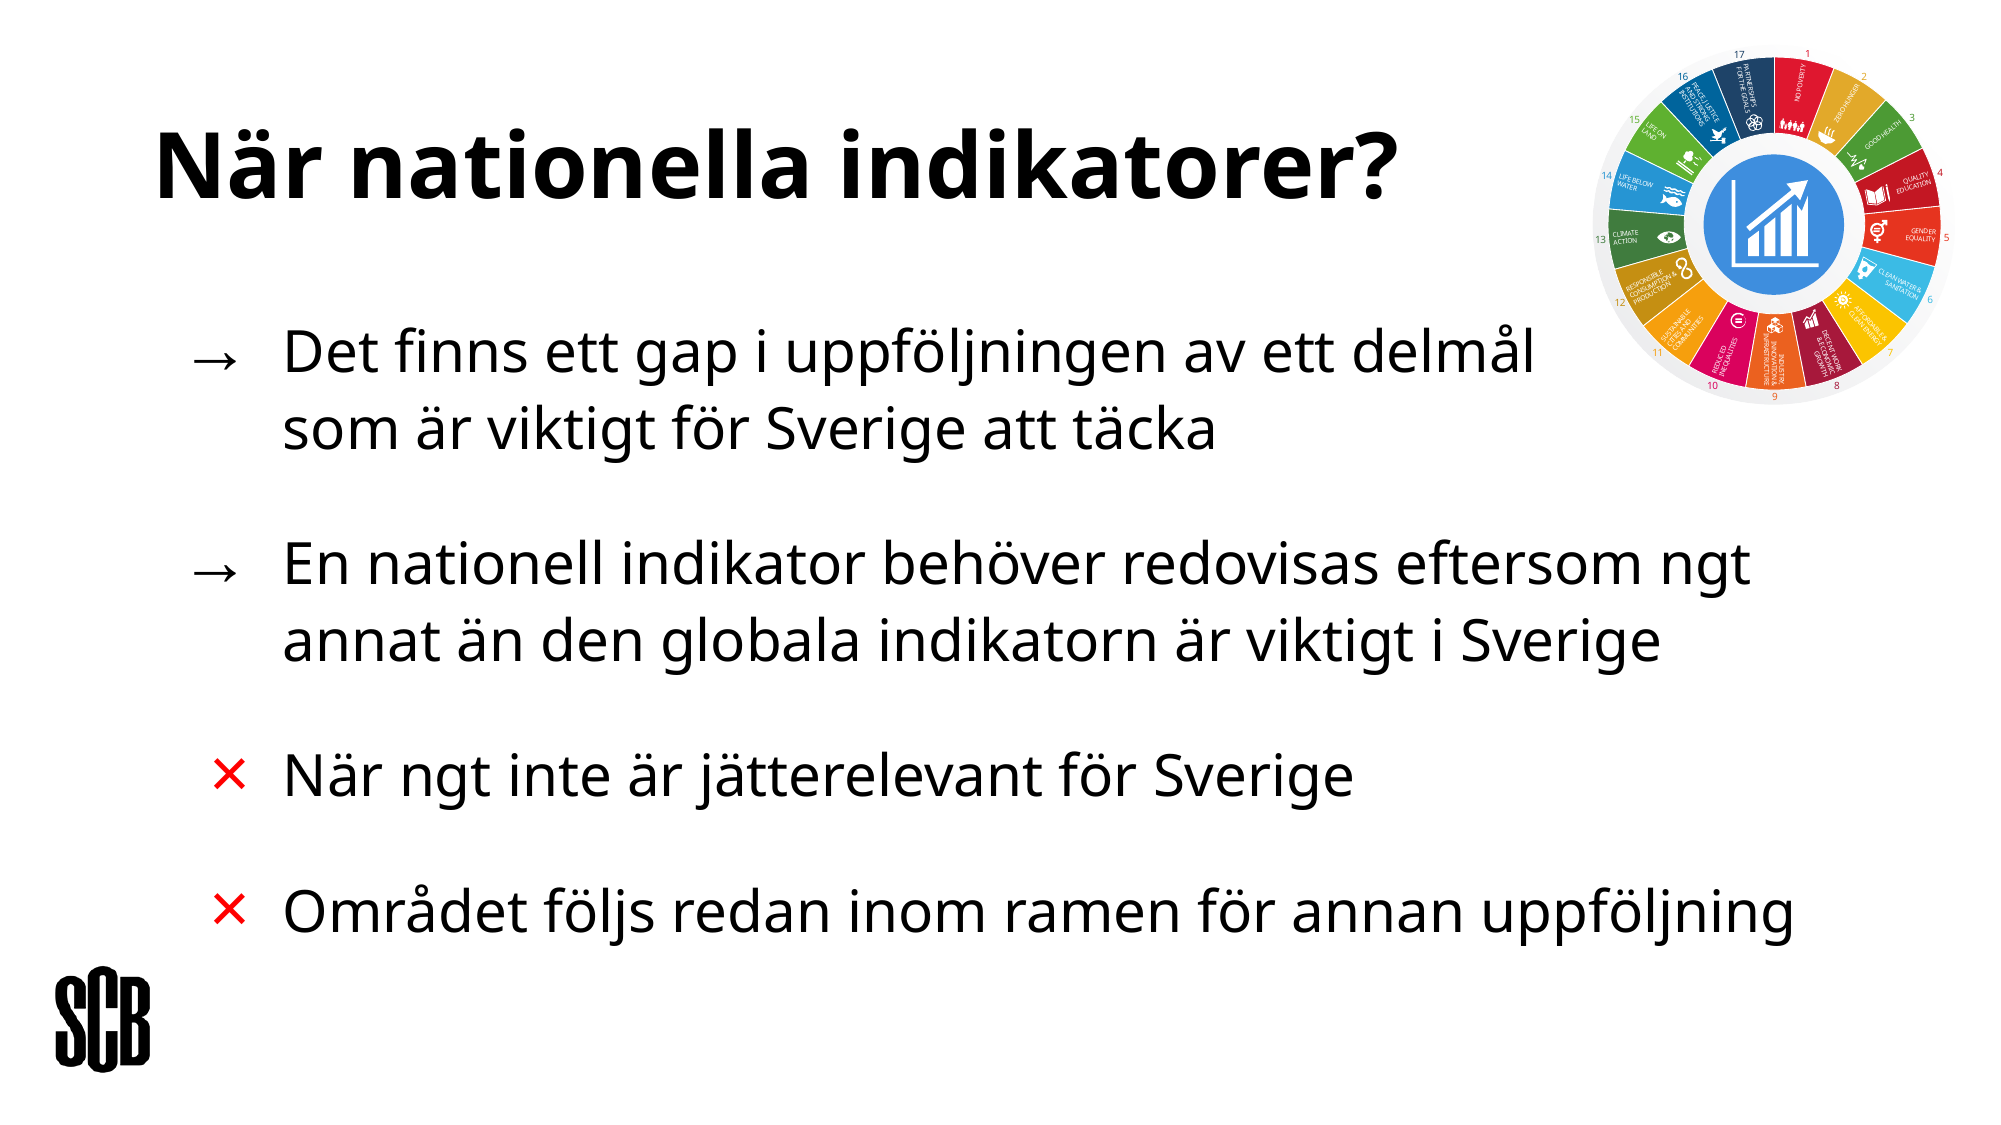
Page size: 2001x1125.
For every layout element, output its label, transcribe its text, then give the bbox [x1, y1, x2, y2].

list Det finns ett gap i uppföljningen av ett delmål som är viktigt för Sverige att täcka En nationell indikator behöver redovisas eftersom ngt annat än den globala indikatorn är viktigt i Sverige När ngt inte är jätterelevant för Sverige Området följs redan inom ramen för annan uppföljning [165, 299, 1891, 1014]
title När nationella indikatorer? [137, 59, 1863, 278]
picture [22, 936, 186, 1103]
